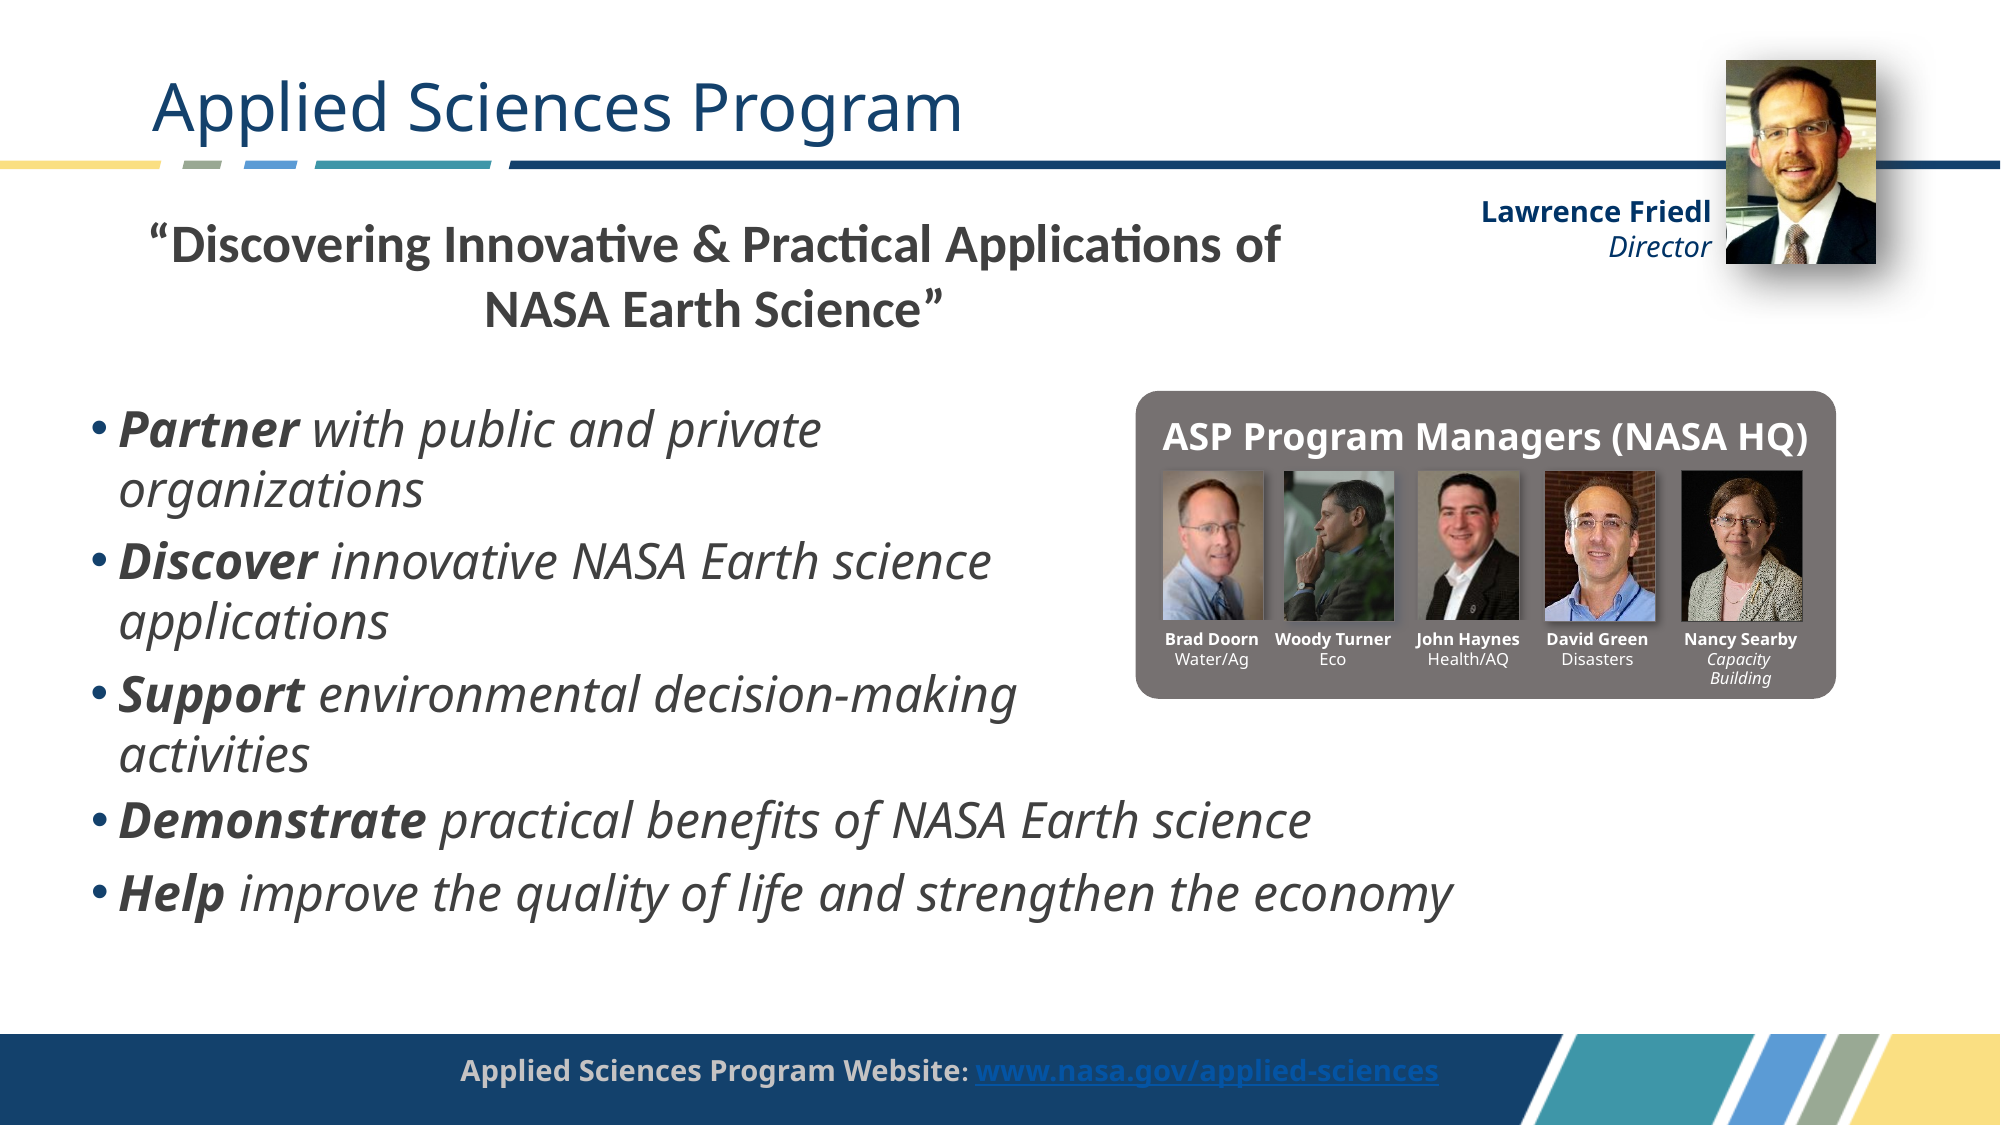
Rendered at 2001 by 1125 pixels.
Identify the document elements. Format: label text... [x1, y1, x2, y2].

text_box Demonstrate practical benefits of NASA Earth science Help improve the quality of life and strengthen the economy [76, 781, 1737, 929]
text_box Applied Sciences Program Website: www.nasa.gov/applied-sciences [272, 1045, 1635, 1096]
text_box Partner with public and private organizations Discover innovative NASA Earth science applications Support environmental decision-making activities [75, 389, 1063, 790]
picture [1726, 60, 1876, 264]
title Applied Sciences Program [137, 59, 1727, 161]
text_box “Discovering Innovative & Practical Applications of NASA Earth Science” [82, 200, 1348, 346]
text_box Lawrence Friedl Director [1444, 185, 1713, 271]
picture [0, 1034, 2000, 1125]
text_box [1140, 396, 1831, 697]
